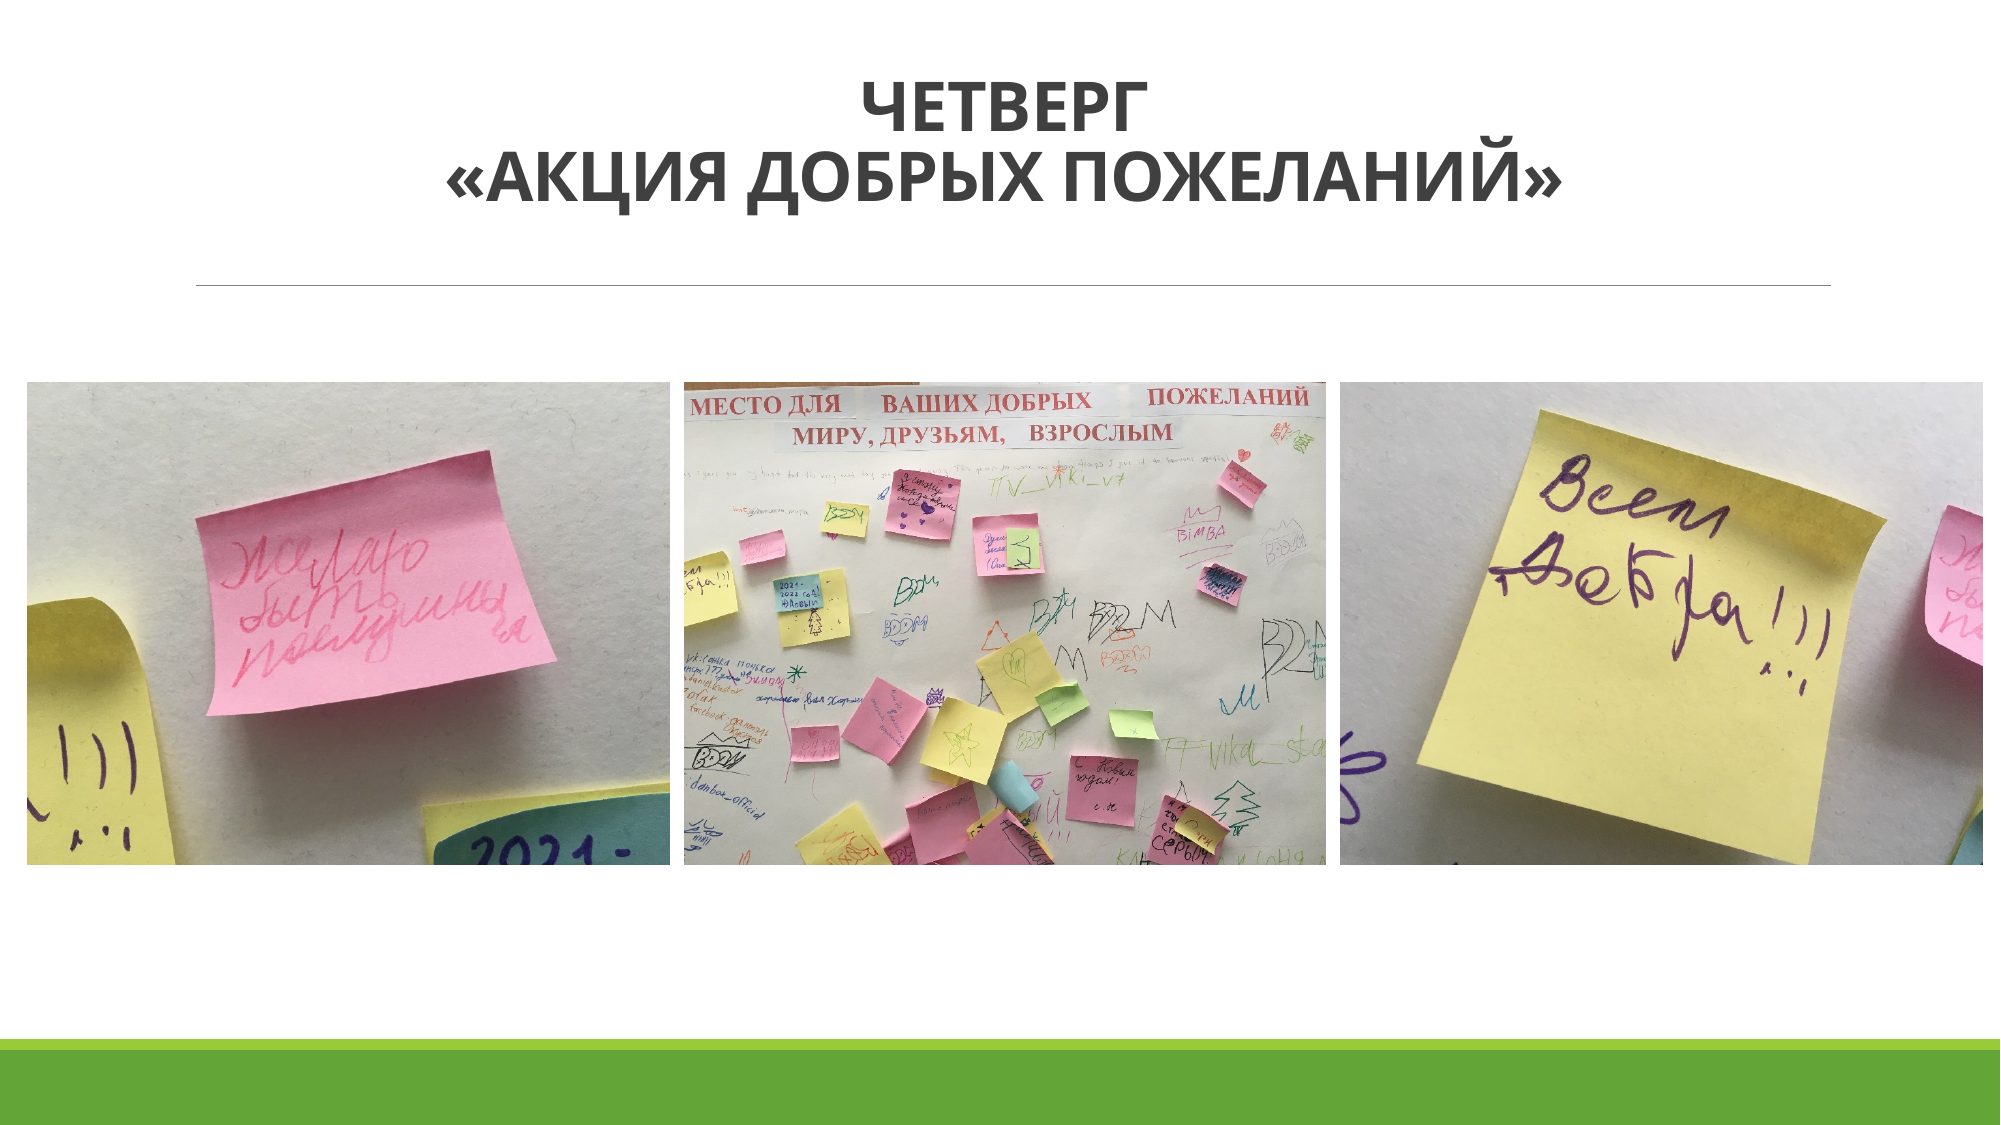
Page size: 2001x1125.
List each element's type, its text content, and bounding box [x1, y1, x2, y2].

title ЧЕТВЕРГ «АКЦИЯ ДОБРЫХ ПОЖЕЛАНИЙ» [180, 0, 1830, 223]
picture [1339, 382, 1983, 865]
picture [683, 382, 1327, 865]
picture [27, 382, 671, 865]
